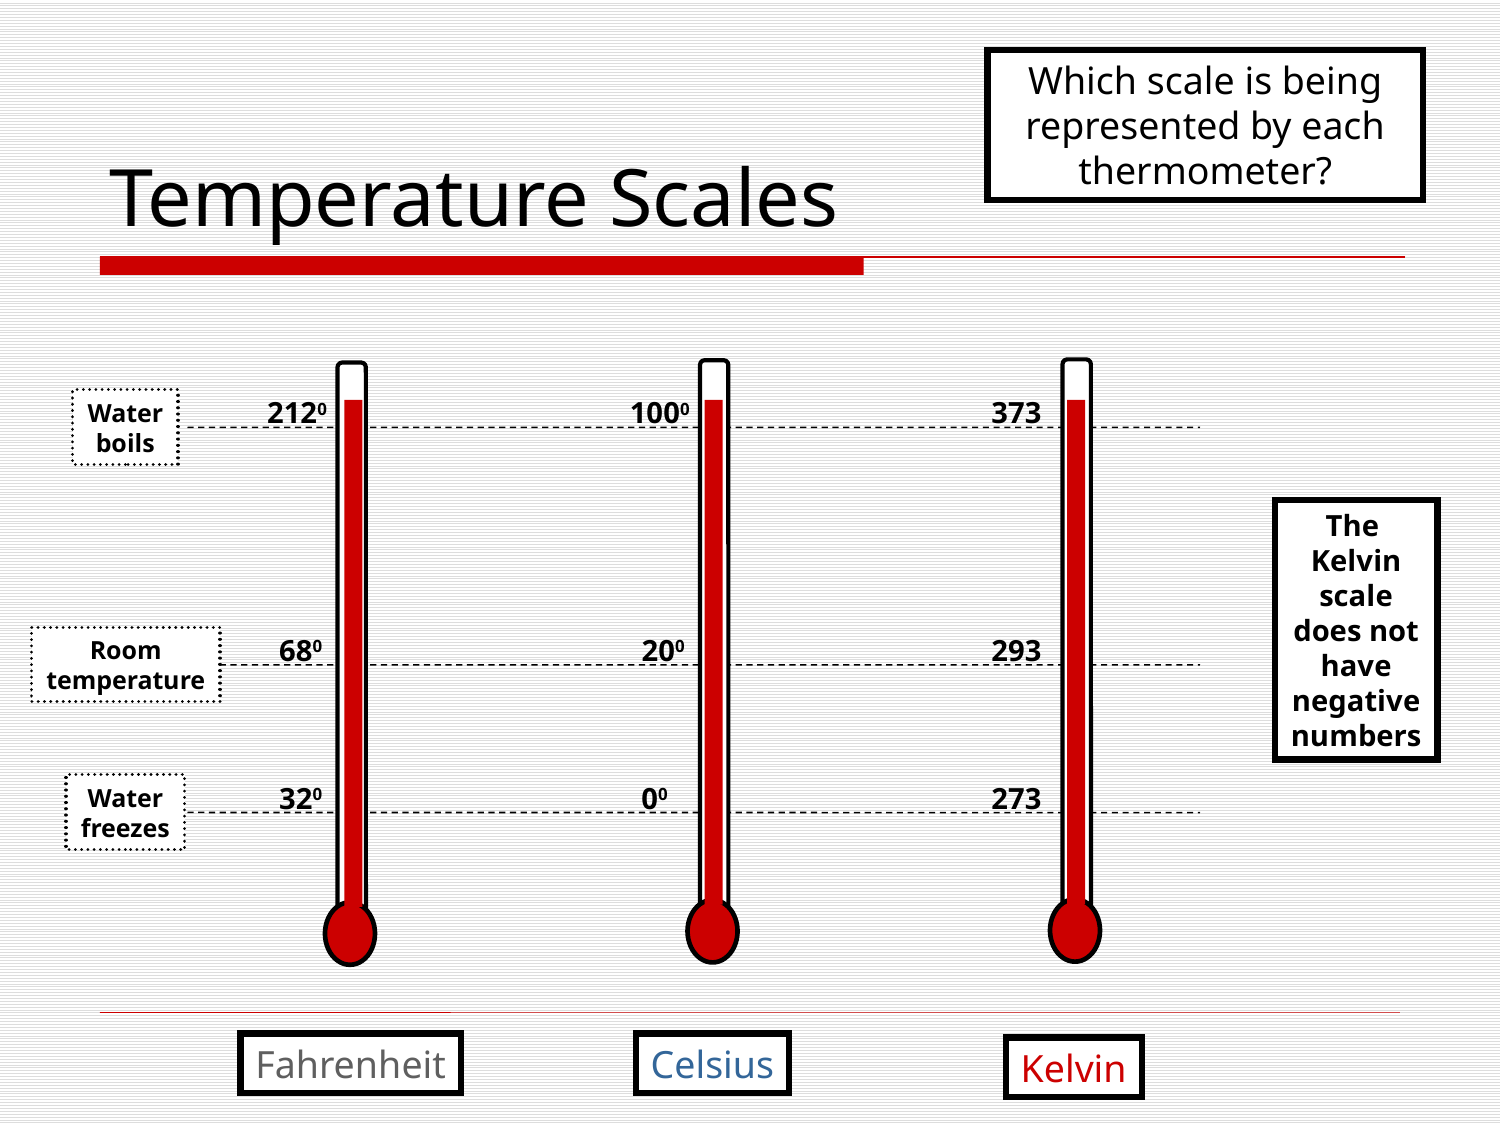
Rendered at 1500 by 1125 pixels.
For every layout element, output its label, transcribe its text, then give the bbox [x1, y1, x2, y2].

text_box 373 [976, 387, 1057, 438]
text_box [699, 360, 729, 906]
text_box 1000 [614, 387, 705, 438]
text_box Water freezes [65, 774, 185, 850]
text_box [324, 903, 376, 965]
text_box [704, 399, 723, 905]
text_box Room temperature [31, 627, 221, 702]
text_box [1067, 399, 1086, 904]
text_box Fahrenheit [240, 1033, 462, 1094]
text_box 273 [976, 772, 1057, 823]
text_box [1050, 900, 1101, 962]
text_box The Kelvin scale does not have negative numbers [1274, 499, 1438, 760]
text_box [687, 901, 738, 963]
text_box Water boils [72, 389, 178, 465]
text_box 200 [626, 624, 700, 675]
title Temperature Scales [94, 50, 1407, 250]
text_box 293 [976, 624, 1057, 675]
text_box 320 [264, 772, 338, 823]
text_box Which scale is being represented by each thermometer? [987, 49, 1424, 200]
text_box [344, 399, 363, 907]
text_box Kelvin [1005, 1037, 1142, 1098]
text_box 00 [626, 772, 683, 823]
text_box 680 [264, 624, 338, 675]
text_box 2120 [252, 387, 343, 438]
text_box [1062, 359, 1091, 905]
text_box [337, 362, 366, 908]
text_box Celsius [635, 1033, 790, 1094]
